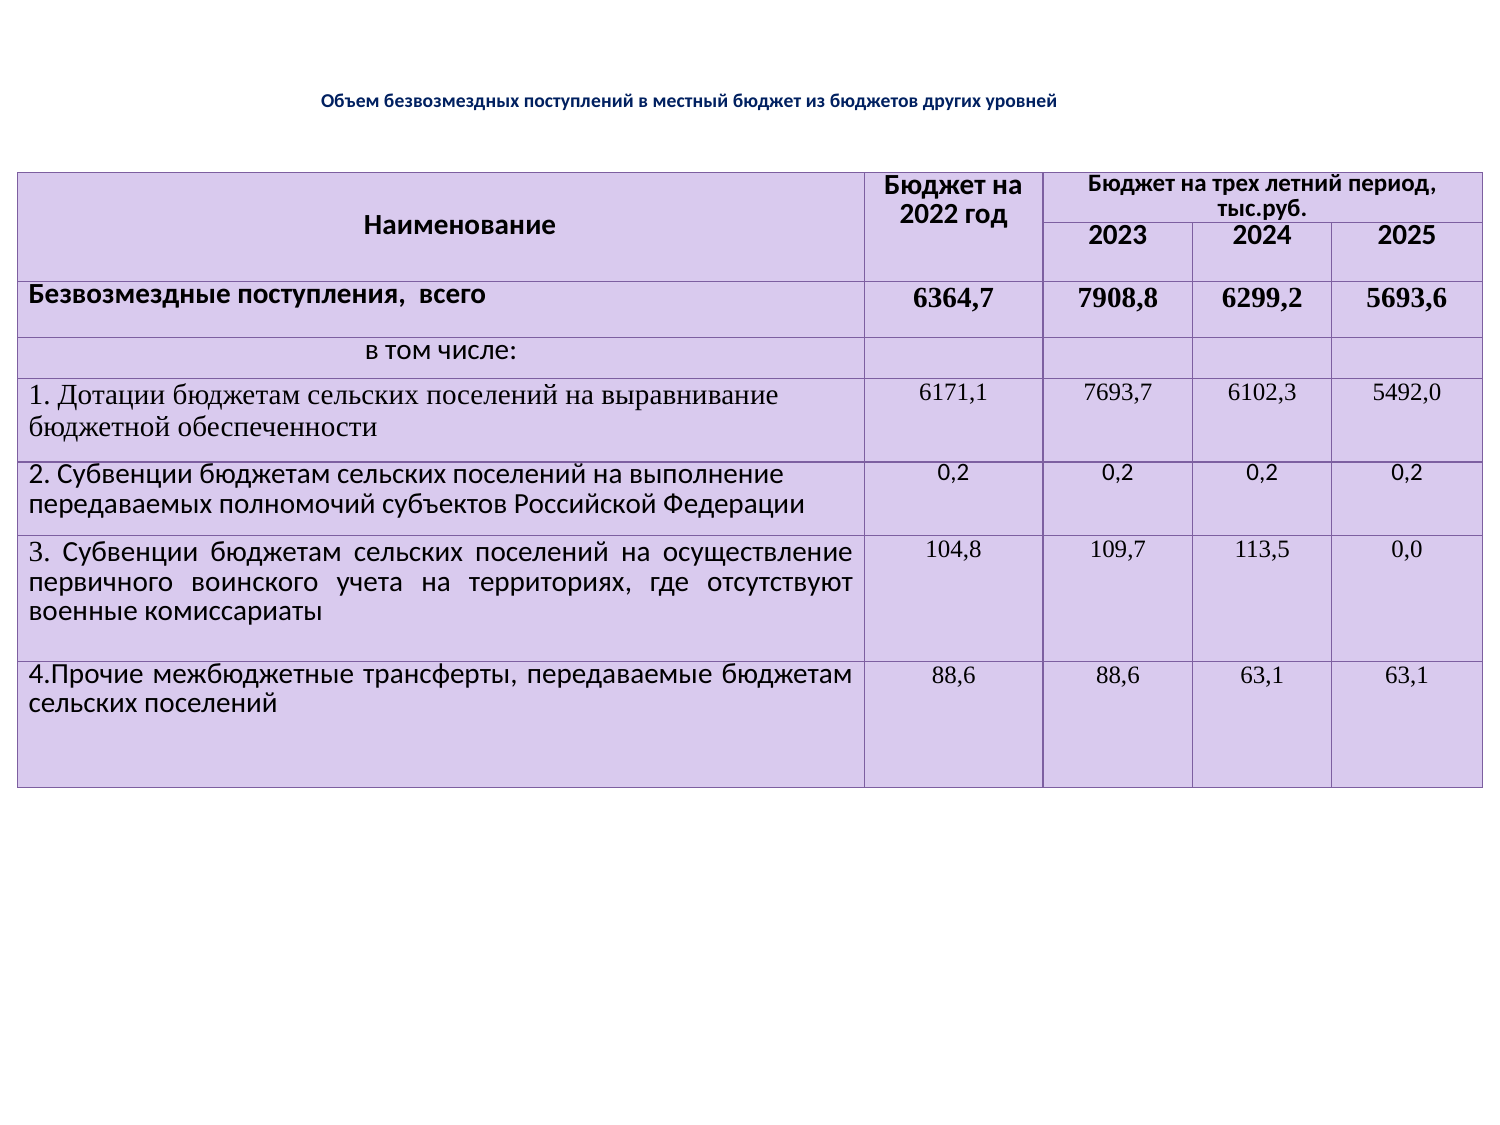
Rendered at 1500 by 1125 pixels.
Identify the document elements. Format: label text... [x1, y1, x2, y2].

table_cell 0,2 [865, 463, 1042, 535]
table_cell [865, 338, 1042, 378]
table_cell 6102,3 [1193, 379, 1331, 461]
table_cell 0,2 [1332, 463, 1482, 535]
table_cell 5492,0 [1332, 379, 1482, 461]
table_cell 2025 [1332, 223, 1482, 281]
table_header Наименование [18, 173, 864, 281]
table_cell 6171,1 [865, 379, 1042, 461]
table_cell 7693,7 [1044, 379, 1192, 461]
table_cell 1. Дотации бюджетам сельских поселений на выравнивание бюджетной обеспеченности [18, 379, 864, 461]
table_cell 109,7 [1044, 536, 1192, 661]
table_cell 88,6 [1044, 662, 1192, 787]
table_cell 113,5 [1193, 536, 1331, 661]
table_cell 6364,7 [865, 282, 1042, 337]
table_cell 63,1 [1193, 662, 1331, 787]
table_cell [1332, 338, 1482, 378]
title Объем безвозмездных поступлений в местный бюджет из бюджетов других уровней [14, 30, 1365, 183]
table_cell 0,0 [1332, 536, 1482, 661]
table_cell [1044, 338, 1192, 378]
table_header Бюджет на 2022 год [865, 173, 1042, 281]
table_cell 4.Прочие межбюджетные трансферты, передаваемые бюджетам сельских поселений [18, 662, 864, 787]
table_cell 6299,2 [1193, 282, 1331, 337]
table_cell 104,8 [865, 536, 1042, 661]
table_cell 3. Субвенции бюджетам сельских поселений на осуществление первичного воинского учета на территориях, где отсутствуют военные комиссариаты [18, 536, 864, 661]
table_cell 2024 [1193, 223, 1331, 281]
table_header Бюджет на трех летний период, тыс.руб. [1044, 173, 1482, 222]
table_cell 7908,8 [1044, 282, 1192, 337]
table_cell Безвозмездные поступления, всего [18, 282, 864, 337]
table_cell 0,2 [1044, 463, 1192, 535]
table_cell в том числе: [18, 338, 864, 378]
table_cell 63,1 [1332, 662, 1482, 787]
table_cell 2. Субвенции бюджетам сельских поселений на выполнение передаваемых полномочий субъектов Российской Федерации [18, 463, 864, 535]
table_cell 5693,6 [1332, 282, 1482, 337]
table_cell 2023 [1044, 223, 1192, 281]
table_cell [1193, 338, 1331, 378]
table_cell 0,2 [1193, 463, 1331, 535]
table_cell 88,6 [865, 662, 1042, 787]
